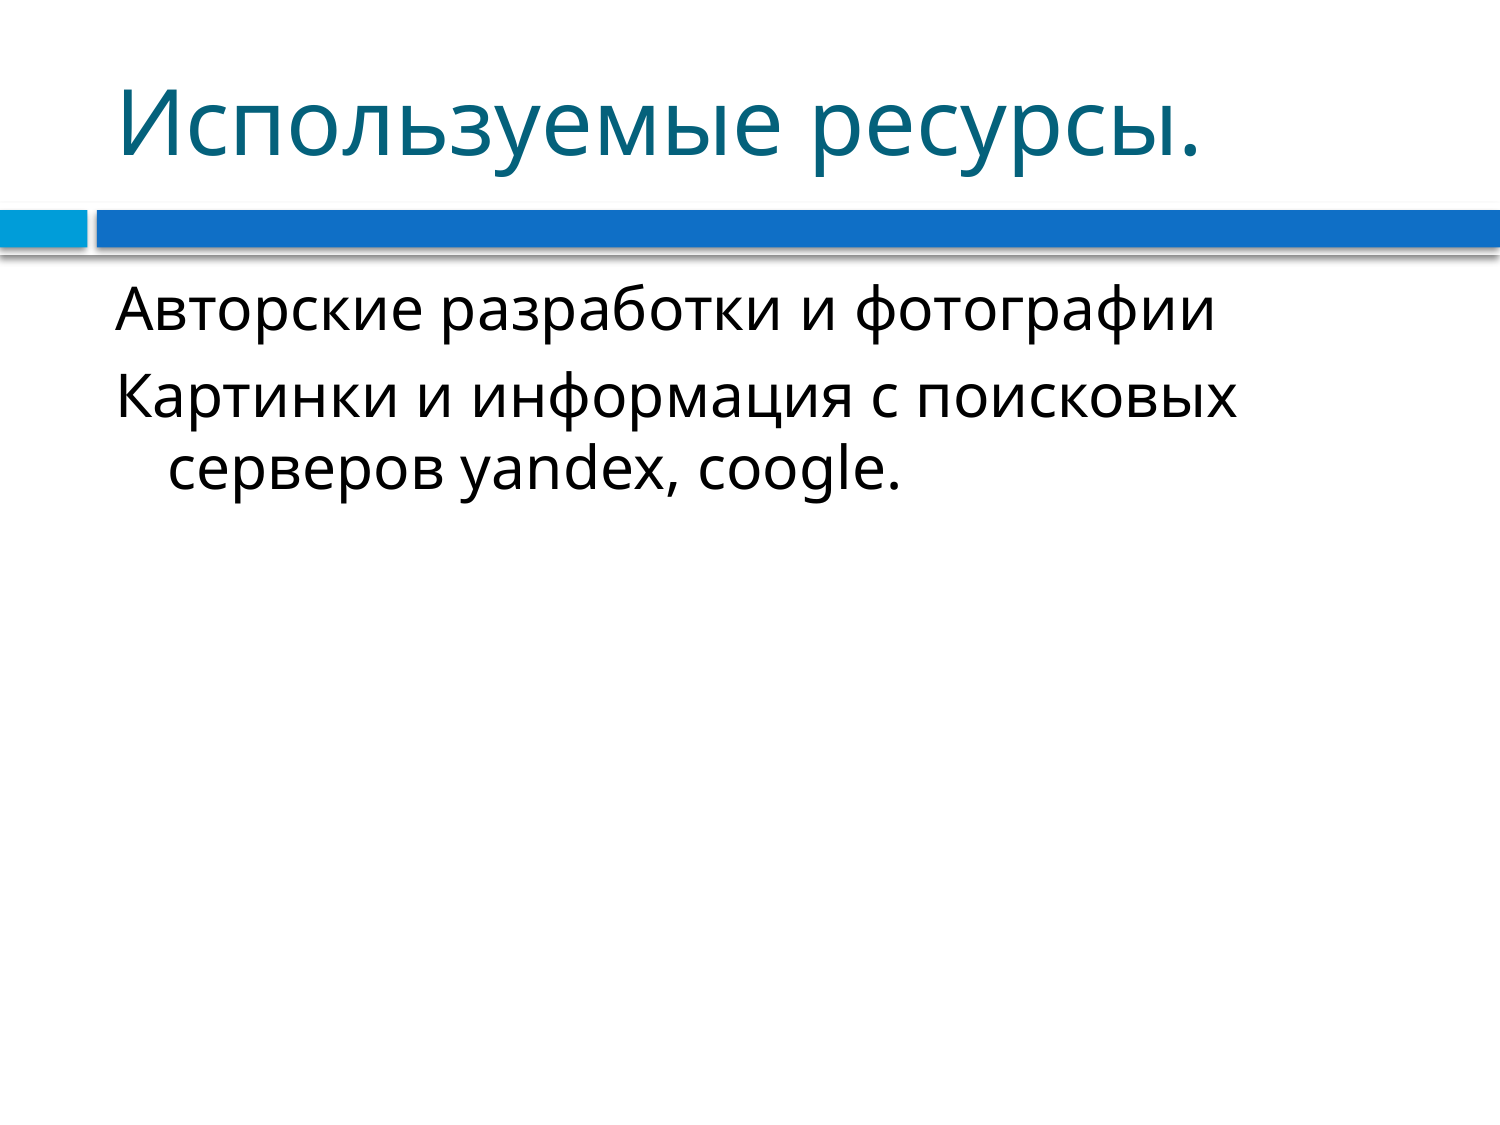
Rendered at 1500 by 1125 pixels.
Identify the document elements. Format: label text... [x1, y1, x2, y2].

title Используемые ресурсы. [100, 37, 1438, 200]
list Авторские разработки и фотографии Картинки и информация с поисковых серверов yandex, coogle. [100, 262, 1438, 1000]
